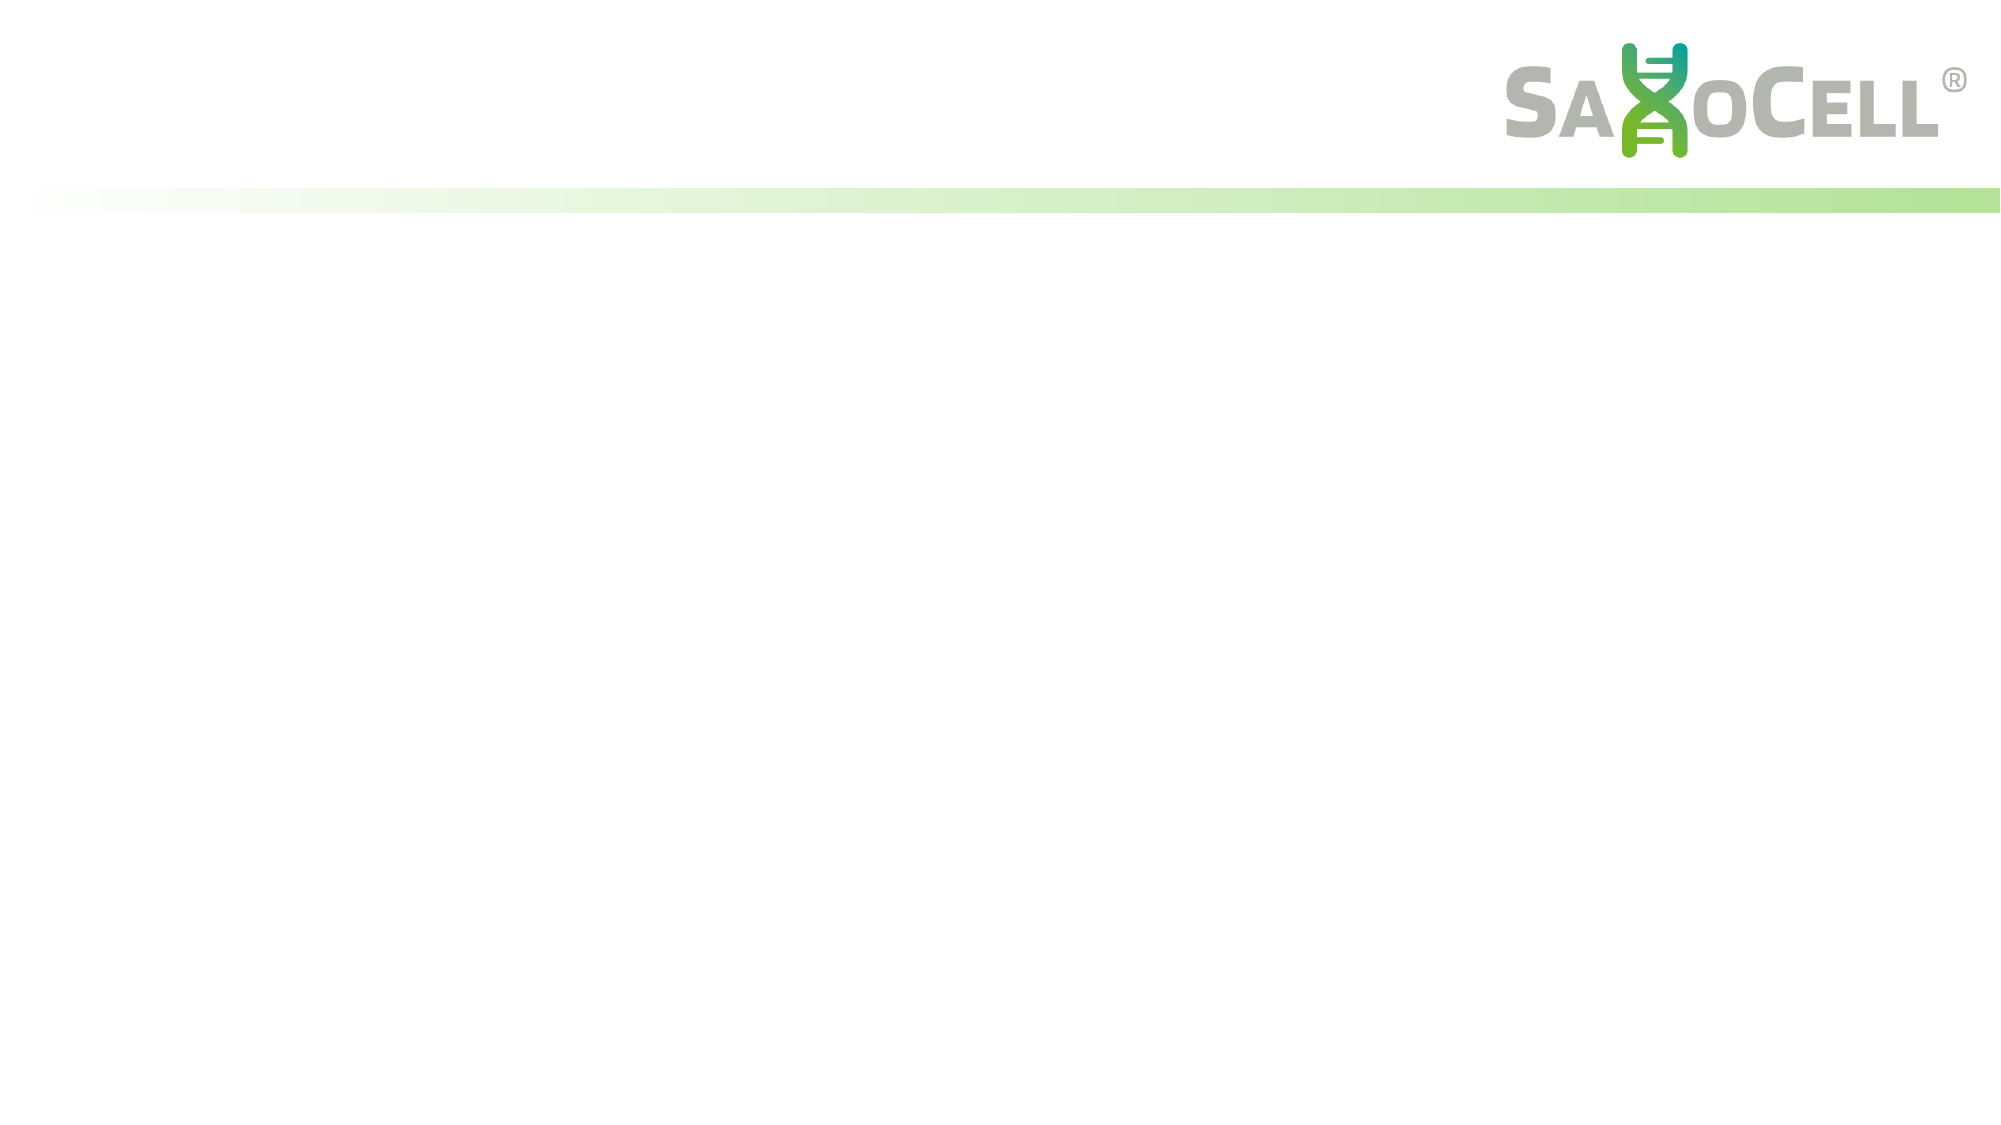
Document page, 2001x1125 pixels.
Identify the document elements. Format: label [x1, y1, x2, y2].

picture [1493, 31, 1976, 161]
